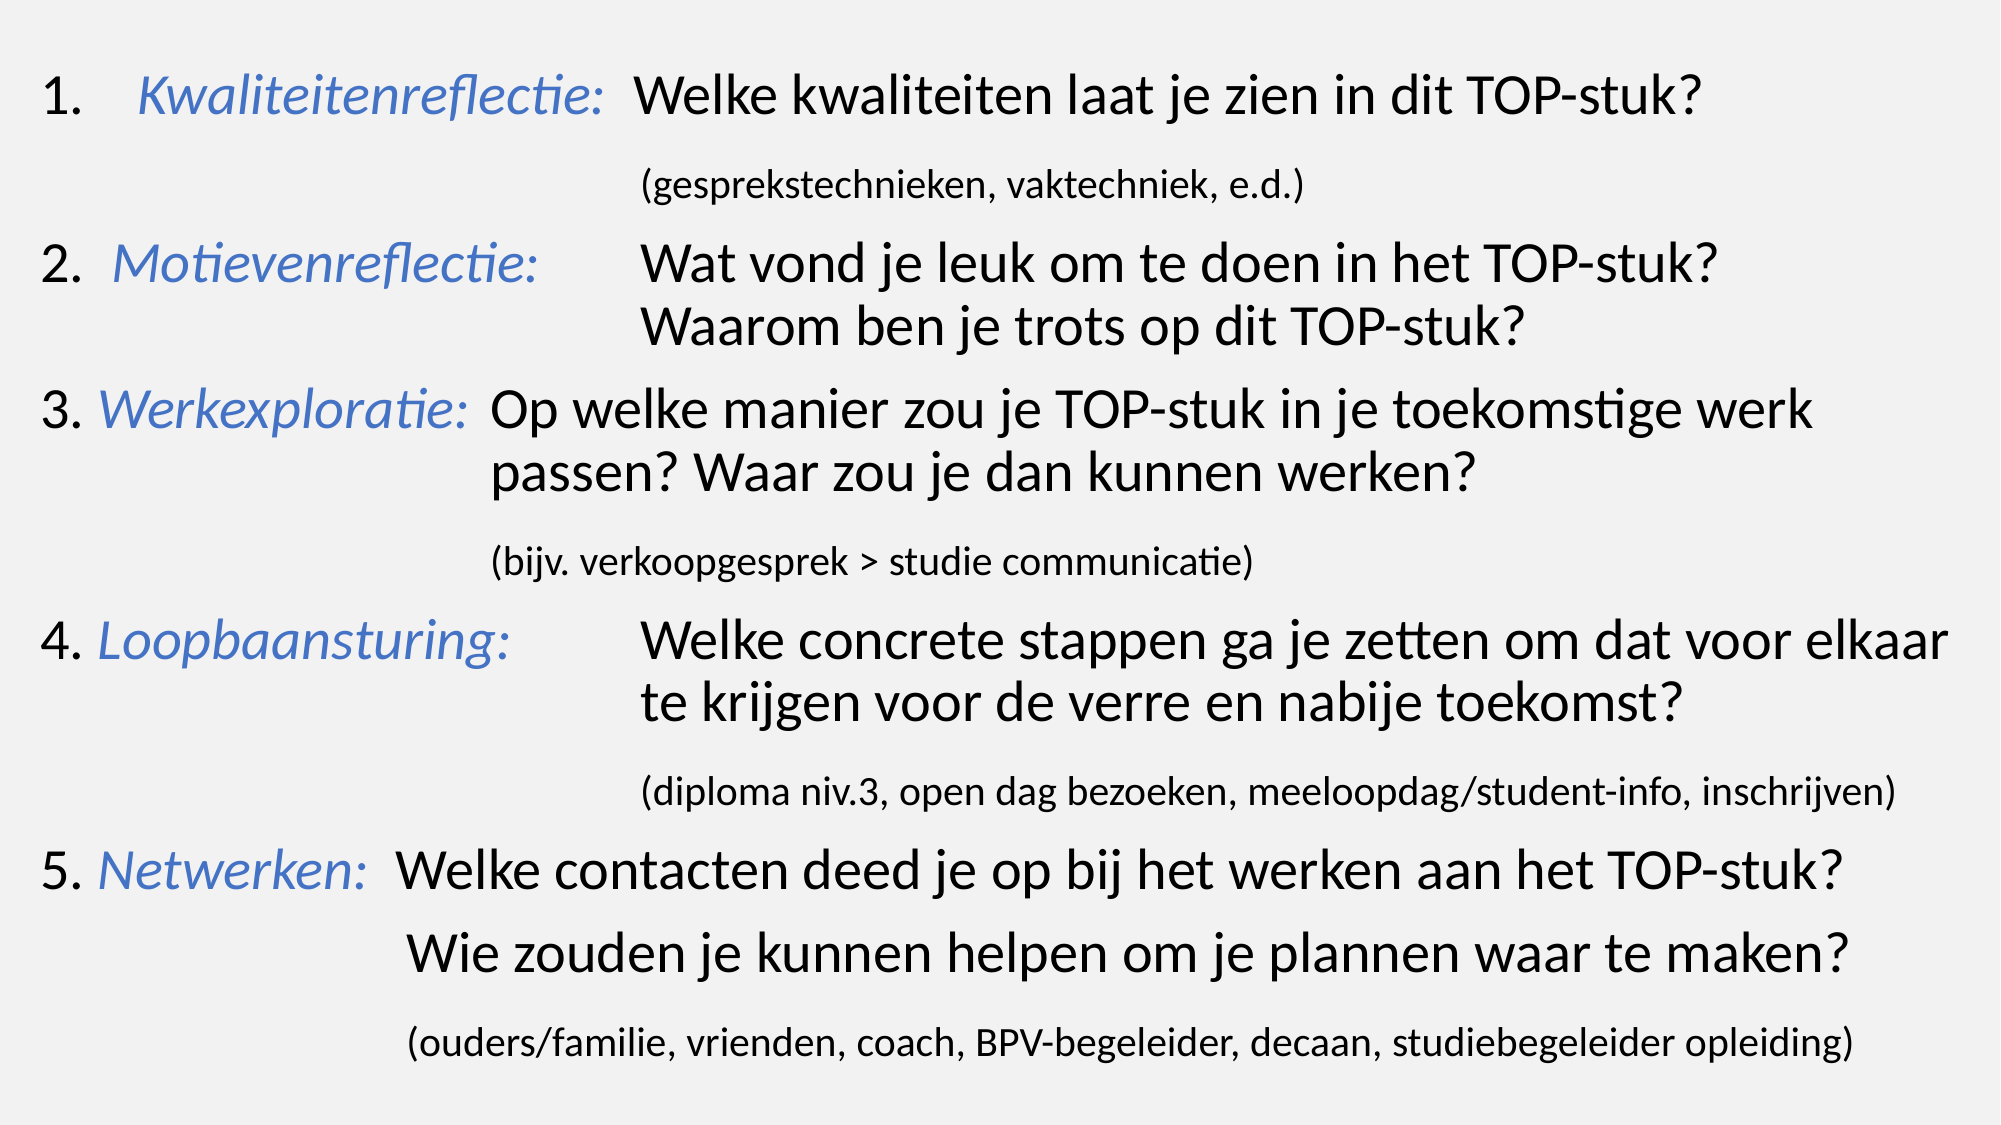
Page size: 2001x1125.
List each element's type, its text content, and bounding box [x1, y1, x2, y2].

list Kwaliteitenreflectie: Welke kwaliteiten laat je zien in dit TOP-stuk? (gesprekstechnieken, vaktechniek, e.d.) 2. Motievenreflectie: Wat vond je leuk om te doen in het TOP-stuk? Waarom ben je trots op dit TOP-stuk? 3. Werkexploratie: Op welke manier zou je TOP-stuk in je toekomstige werk passen? Waar zou je dan kunnen werken? (bijv. verkoopgesprek > studie communicatie) 4. Loopbaansturing: Welke concrete stappen ga je zetten om dat voor elkaar te krijgen voor de verre en nabije toekomst? (diploma niv.3, open dag bezoeken, meeloopdag/student-info, inschrijven) 5. Netwerken: Welke contacten deed je op bij het werken aan het TOP-stuk? Wie zouden je kunnen helpen om je plannen waar te maken? (ouders/familie, vrienden, coach, BPV-begeleider, decaan, studiebegeleider opleiding) [25, 57, 2000, 1088]
